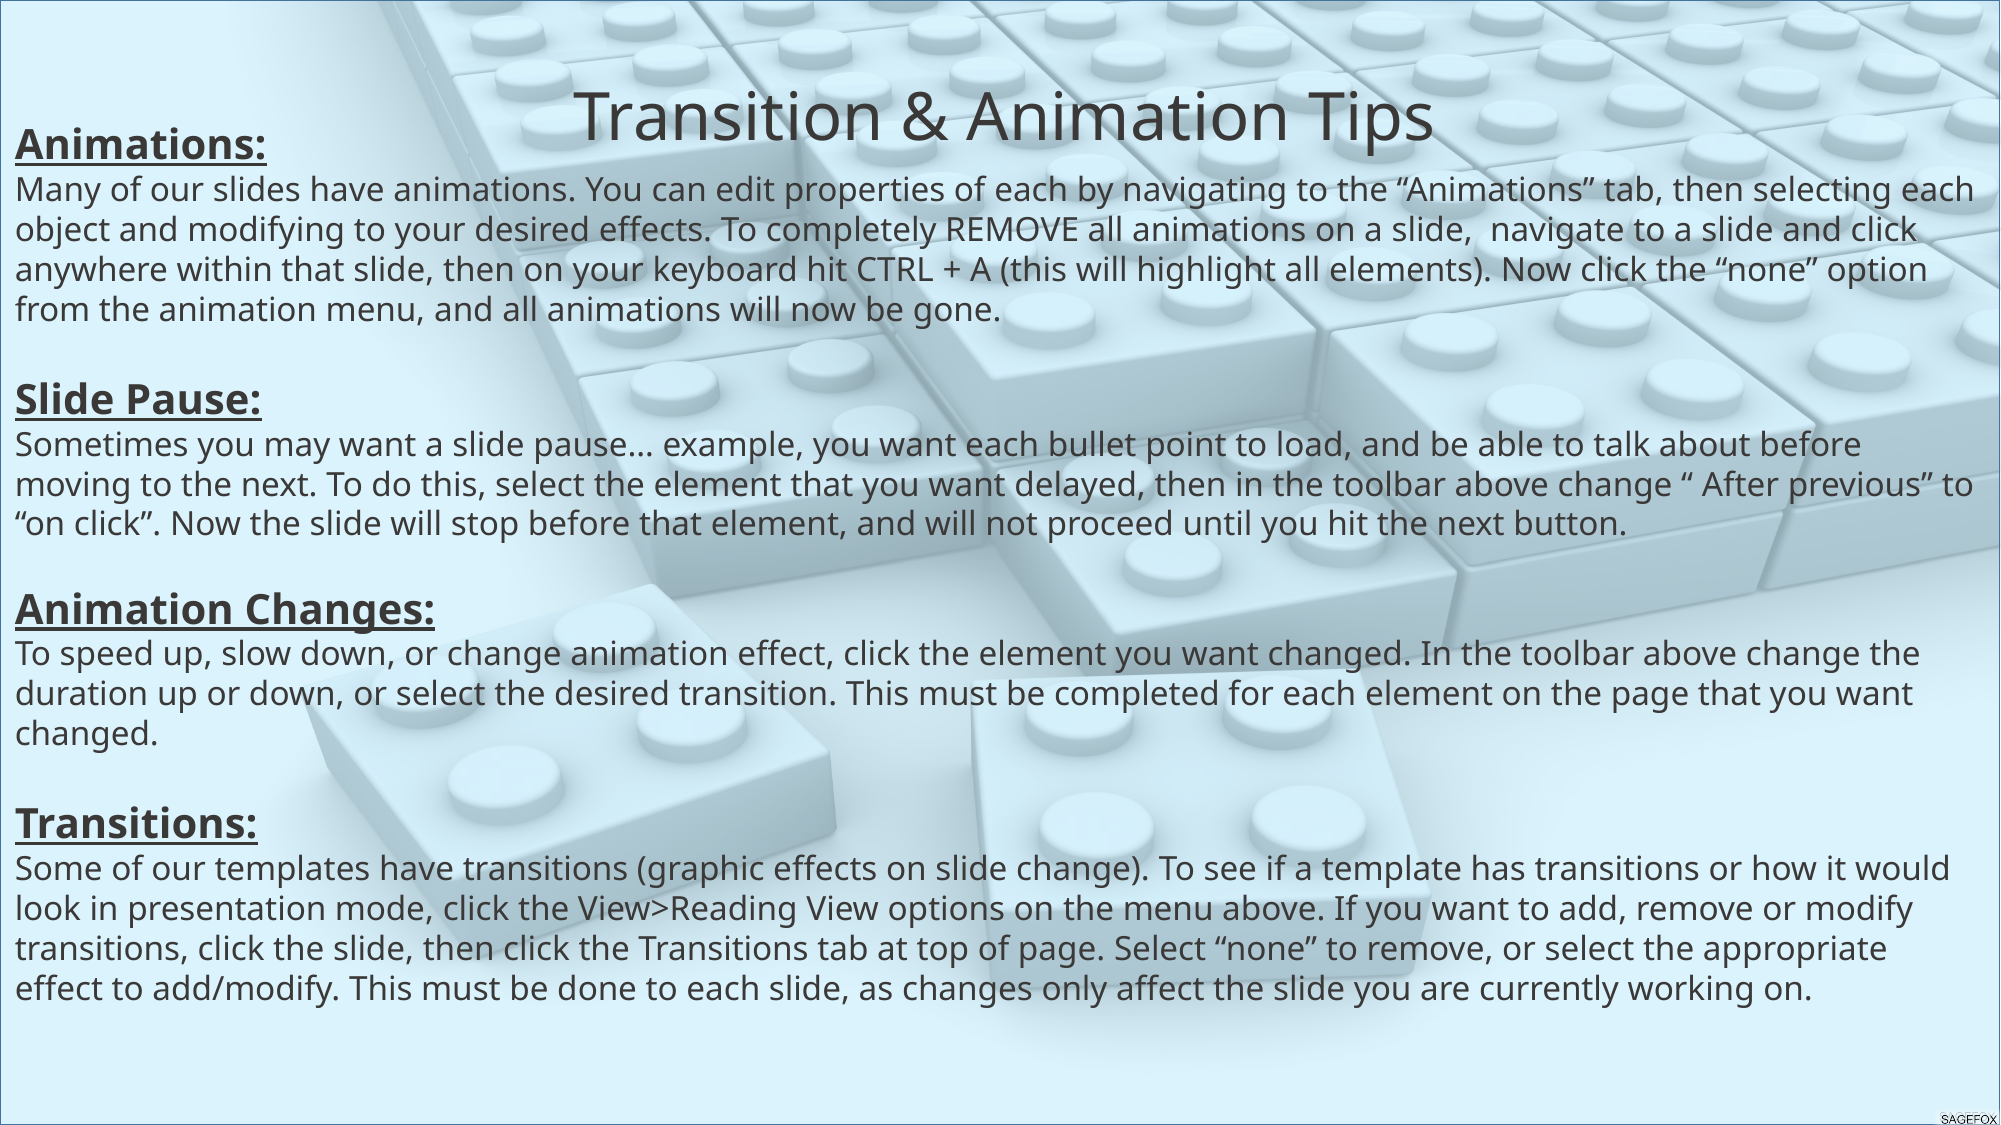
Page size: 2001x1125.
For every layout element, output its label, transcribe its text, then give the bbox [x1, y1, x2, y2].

picture [1938, 1114, 1999, 1125]
title Transition & Animation Tips [477, 59, 1532, 177]
text_box Animations: Many of our slides have animations. You can edit properties of each by navigating to the “Animations” tab, then selecting each object and modifying to your desired effects. To completely REMOVE all animations on a slide, navigate to a slide and click anywhere within that slide, then on your keyboard hit CTRL + A (this will highlight all elements). Now click the “none” option from the animation menu, and all animations will now be gone. Slide Pause: Sometimes you may want a slide pause… example, you want each bullet point to load, and be able to talk about before moving to the next. To do this, select the element that you want delayed, then in the toolbar above change “ After previous” to “on click”. Now the slide will stop before that element, and will not proceed until you hit the next button. Animation Changes: To speed up, slow down, or change animation effect, click the element you want changed. In the toolbar above change the duration up or down, or select the desired transition. This must be completed for each element on the page that you want changed. Transitions: Some of our templates have transitions (graphic effects on slide change). To see if a template has transitions or how it would look in presentation mode, click the View>Reading View options on the menu above. If you want to add, remove or modify transitions, click the slide, then click the Transitions tab at top of page. Select “none” to remove, or select the appropriate effect to add/modify. This must be done to each slide, as changes only affect the slide you are currently working on. [0, 0, 2000, 1125]
